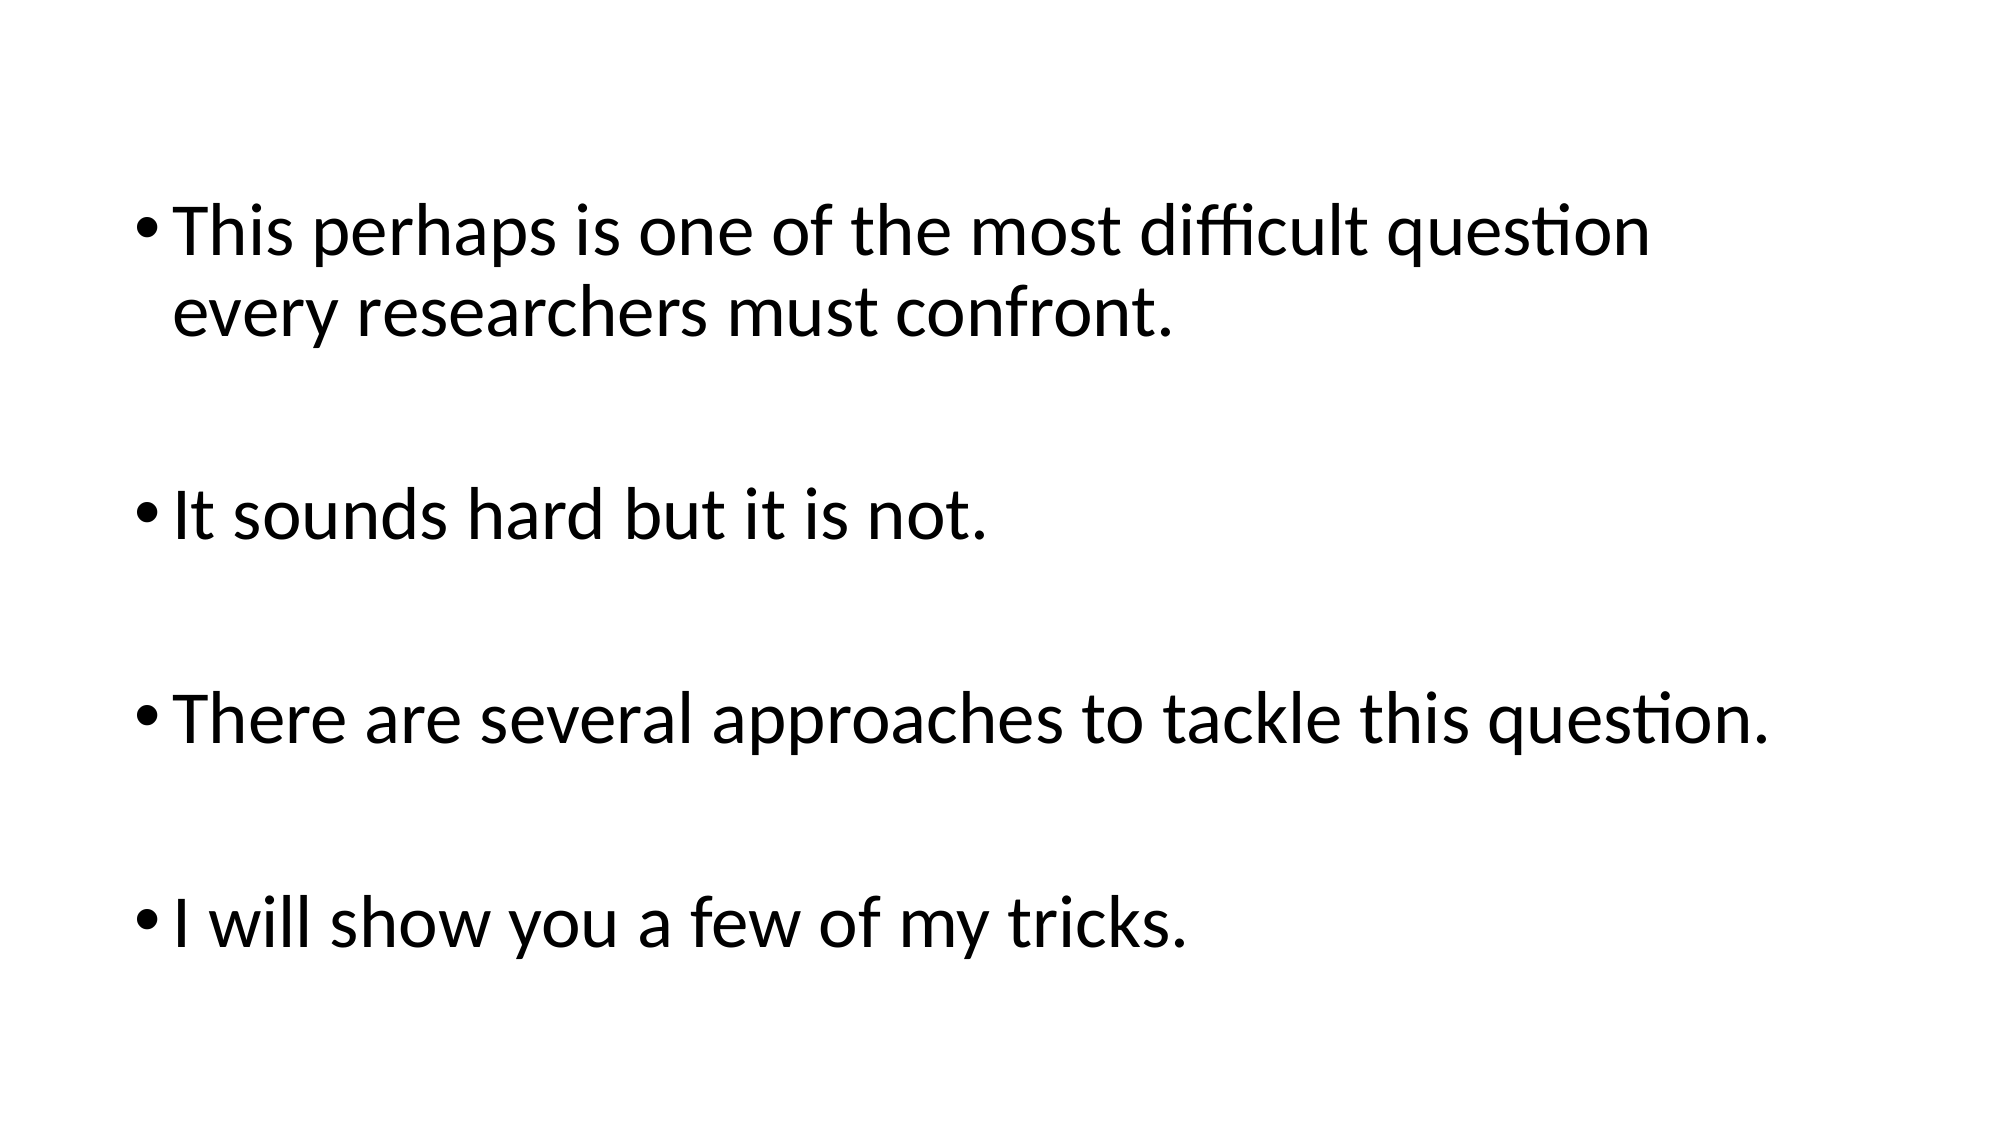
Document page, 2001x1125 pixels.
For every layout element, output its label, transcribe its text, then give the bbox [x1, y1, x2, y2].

list This perhaps is one of the most difficult question every researchers must confront. It sounds hard but it is not. There are several approaches to tackle this question. I will show you a few of my tricks. [119, 183, 1845, 897]
